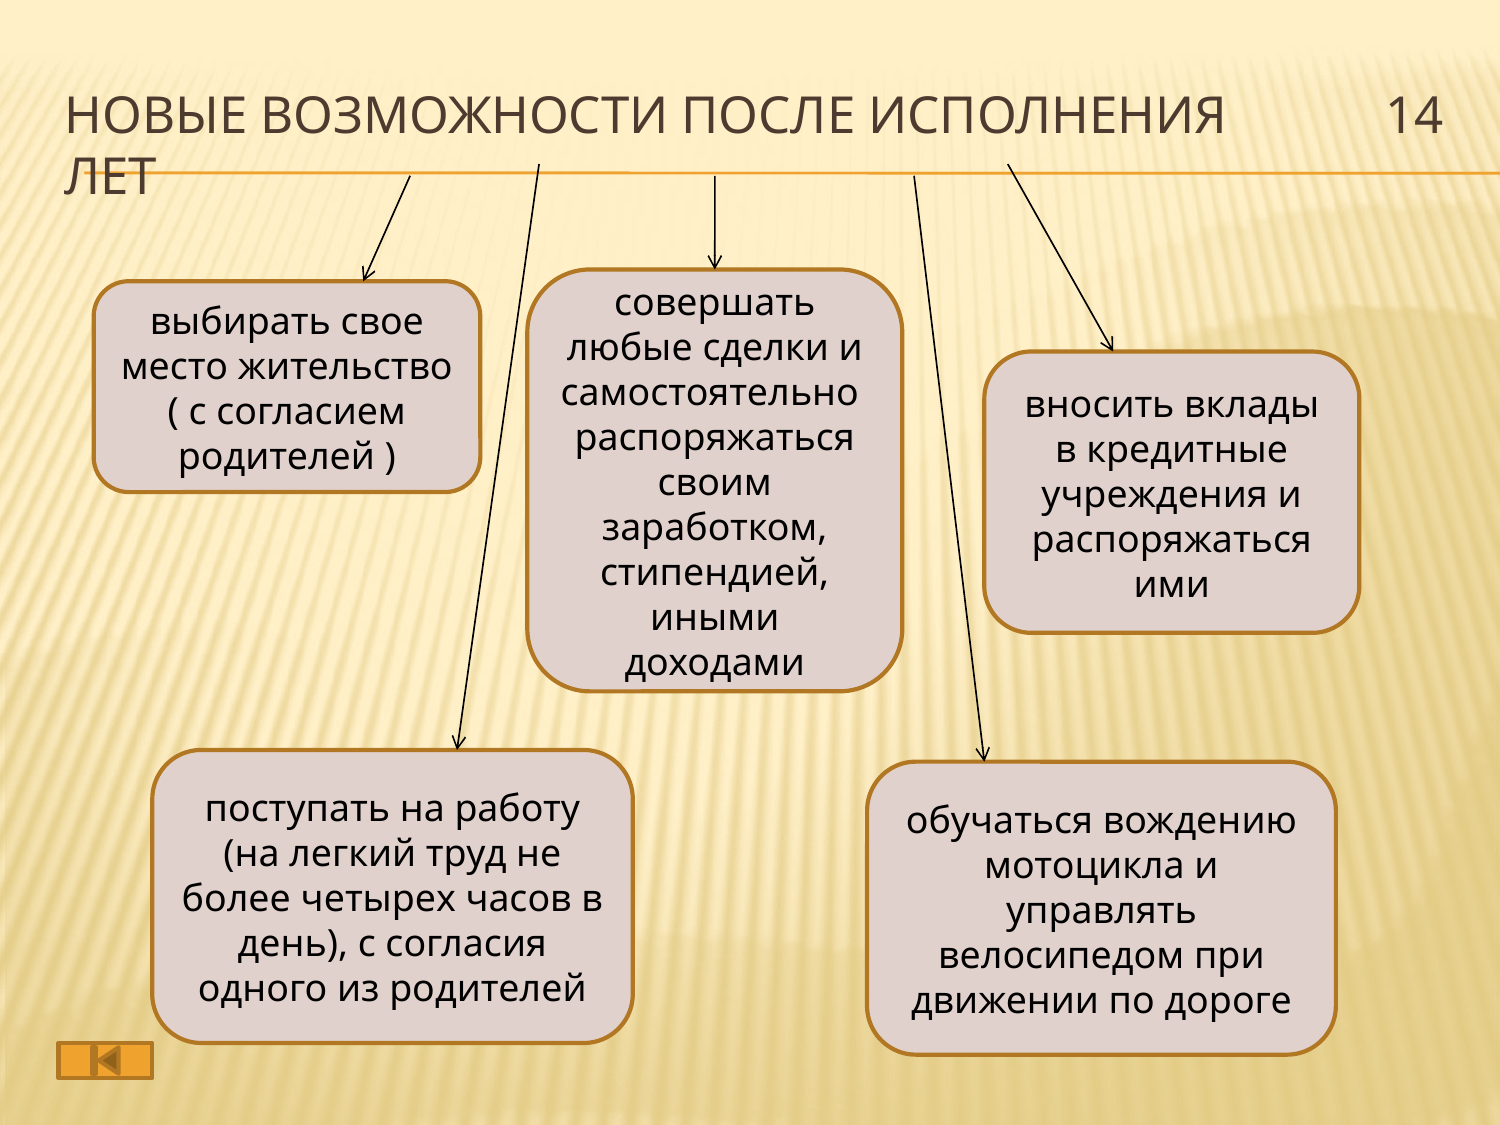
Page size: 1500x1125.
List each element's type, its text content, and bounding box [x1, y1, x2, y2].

text_box обучаться вождению мотоцикла и управлять велосипедом при движении по дороге [864, 759, 1338, 1057]
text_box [800, 433, 1243, 505]
text_box выбирать свое место жительство ( с согласием родителей ) [91, 279, 483, 495]
text_box вносить вклады в кредитные учреждения и распоряжаться ими [982, 349, 1362, 635]
text_box совершать любые сделки и самостоятельно распоряжаться своим заработком, стипендией, иными доходами [525, 515, 905, 694]
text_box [966, 204, 1155, 311]
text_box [333, 204, 440, 253]
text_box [204, 415, 792, 499]
text_box поступать на работу (на легкий труд не более четырех часов в день), с согласия одного из родителей [150, 747, 635, 1046]
text_box совершать любые сделки и самостоятельно распоряжаться своим заработком, стипендией, иными доходами [525, 267, 905, 431]
title Новые возможности после исполнения 14 лет [50, 75, 1475, 213]
text_box [56, 1041, 154, 1080]
